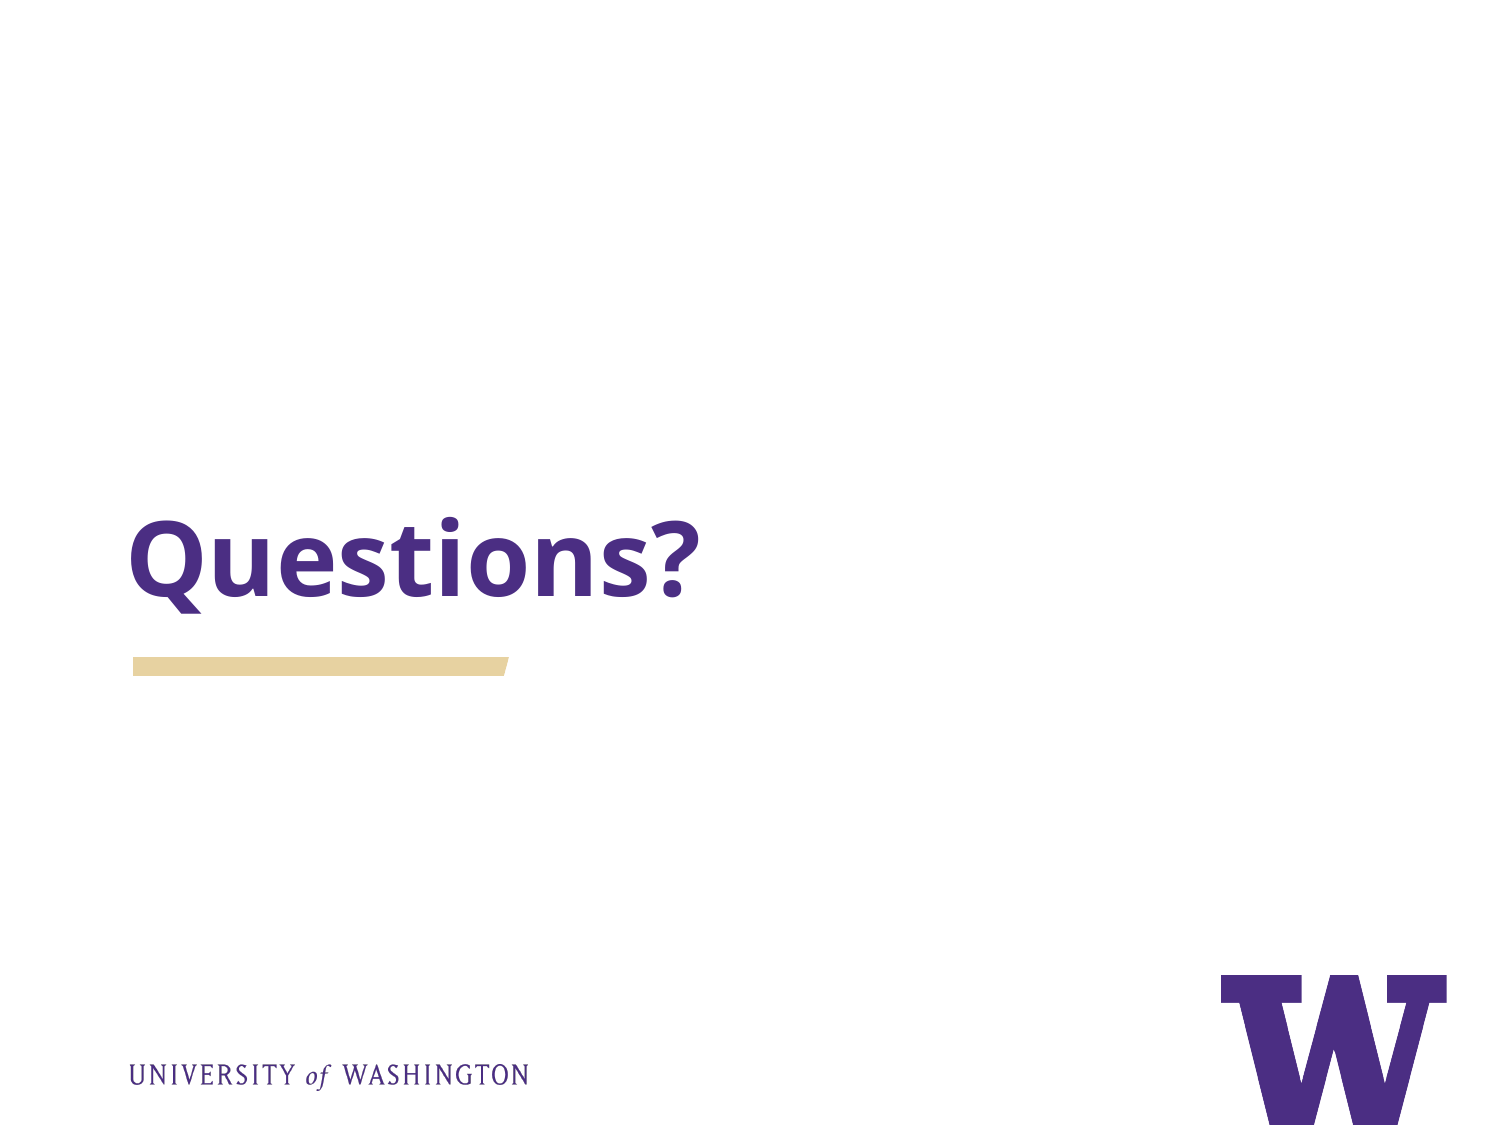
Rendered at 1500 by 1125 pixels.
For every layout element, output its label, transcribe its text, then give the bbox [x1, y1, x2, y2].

picture [129, 1064, 528, 1091]
title Questions? [110, 191, 1254, 625]
picture [133, 657, 509, 676]
picture [1221, 975, 1447, 1125]
